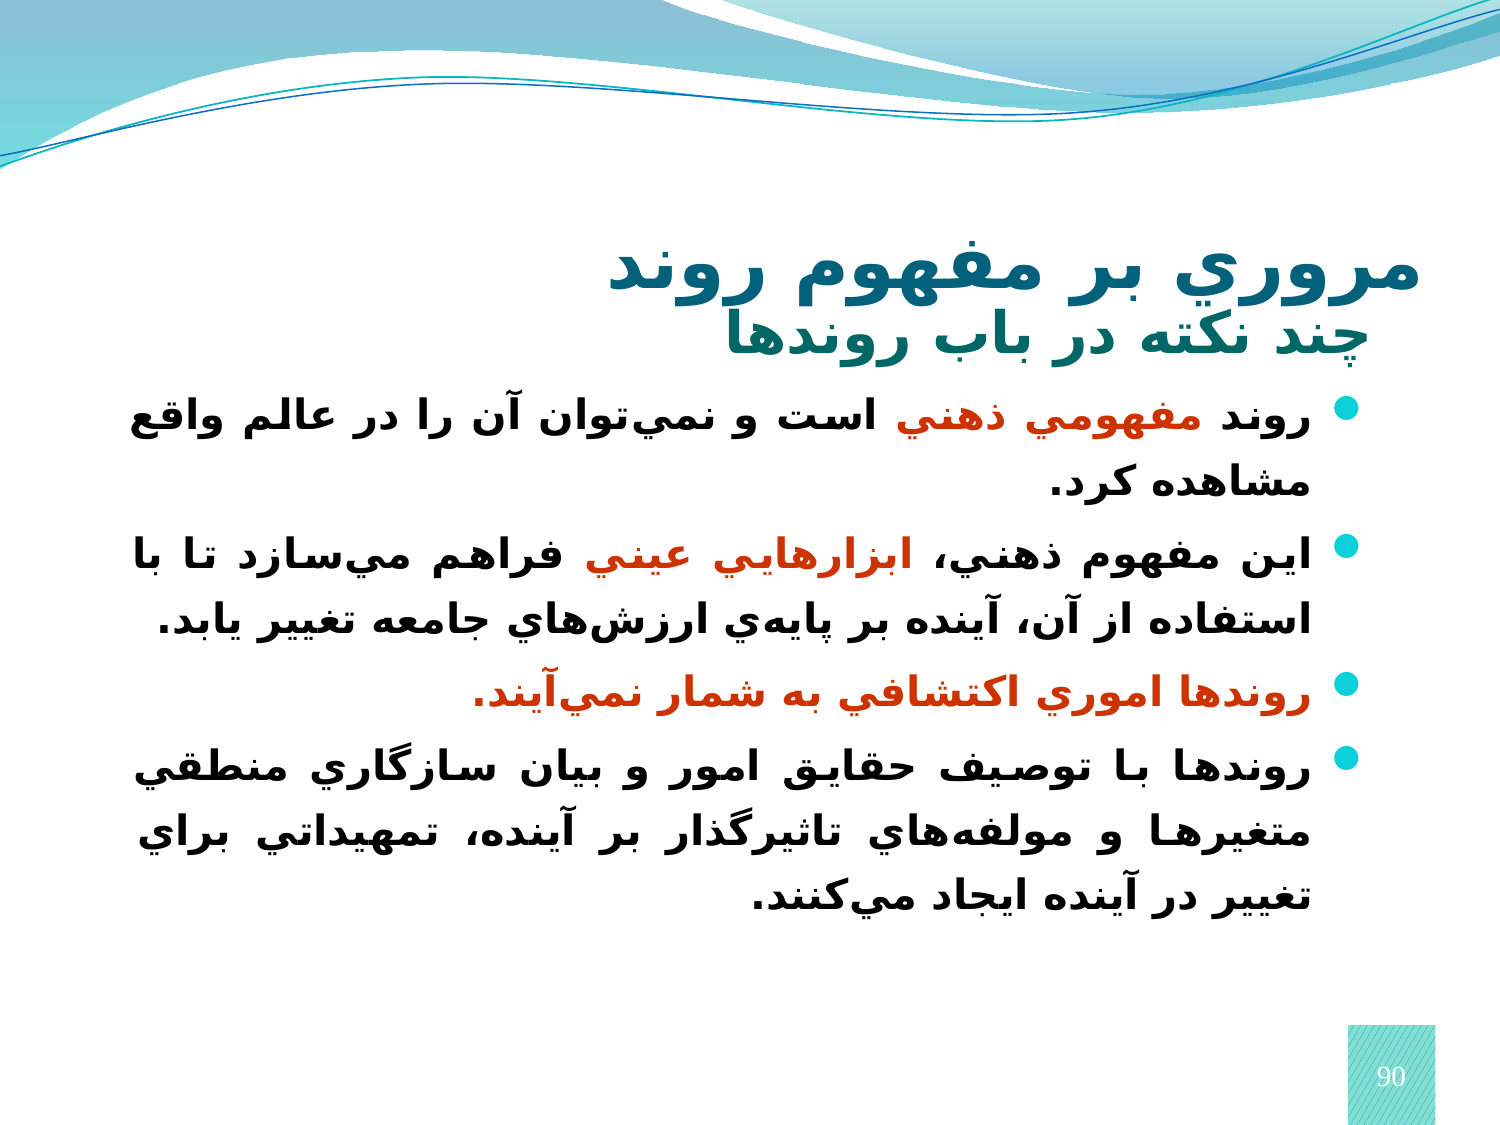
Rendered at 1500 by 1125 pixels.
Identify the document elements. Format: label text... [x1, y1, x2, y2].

text_box 90 [1347, 1025, 1436, 1125]
list چند نكته در باب روندها روند مفهومي ذهني است و نمي‌توان آن‌ را در عالم واقع مشاهده كرد. اين مفهوم ذهني، ابزارهايي عيني فراهم مي‌سازد تا با استفاده از آن، آينده بر پايه‌ي ارزش‌هاي جامعه تغيير يابد. روندها اموري اكتشافي به شمار نمي‌آيند. روندها با توصيف حقايق امور و بيان سازگاري منطقي متغيرها و مولفه‌هاي تاثيرگذار بر آينده، تمهيداتي براي تغيير در آينده ايجاد مي‌كنند. [112, 287, 1388, 976]
title مروري بر مفهوم روند [74, 115, 1426, 304]
